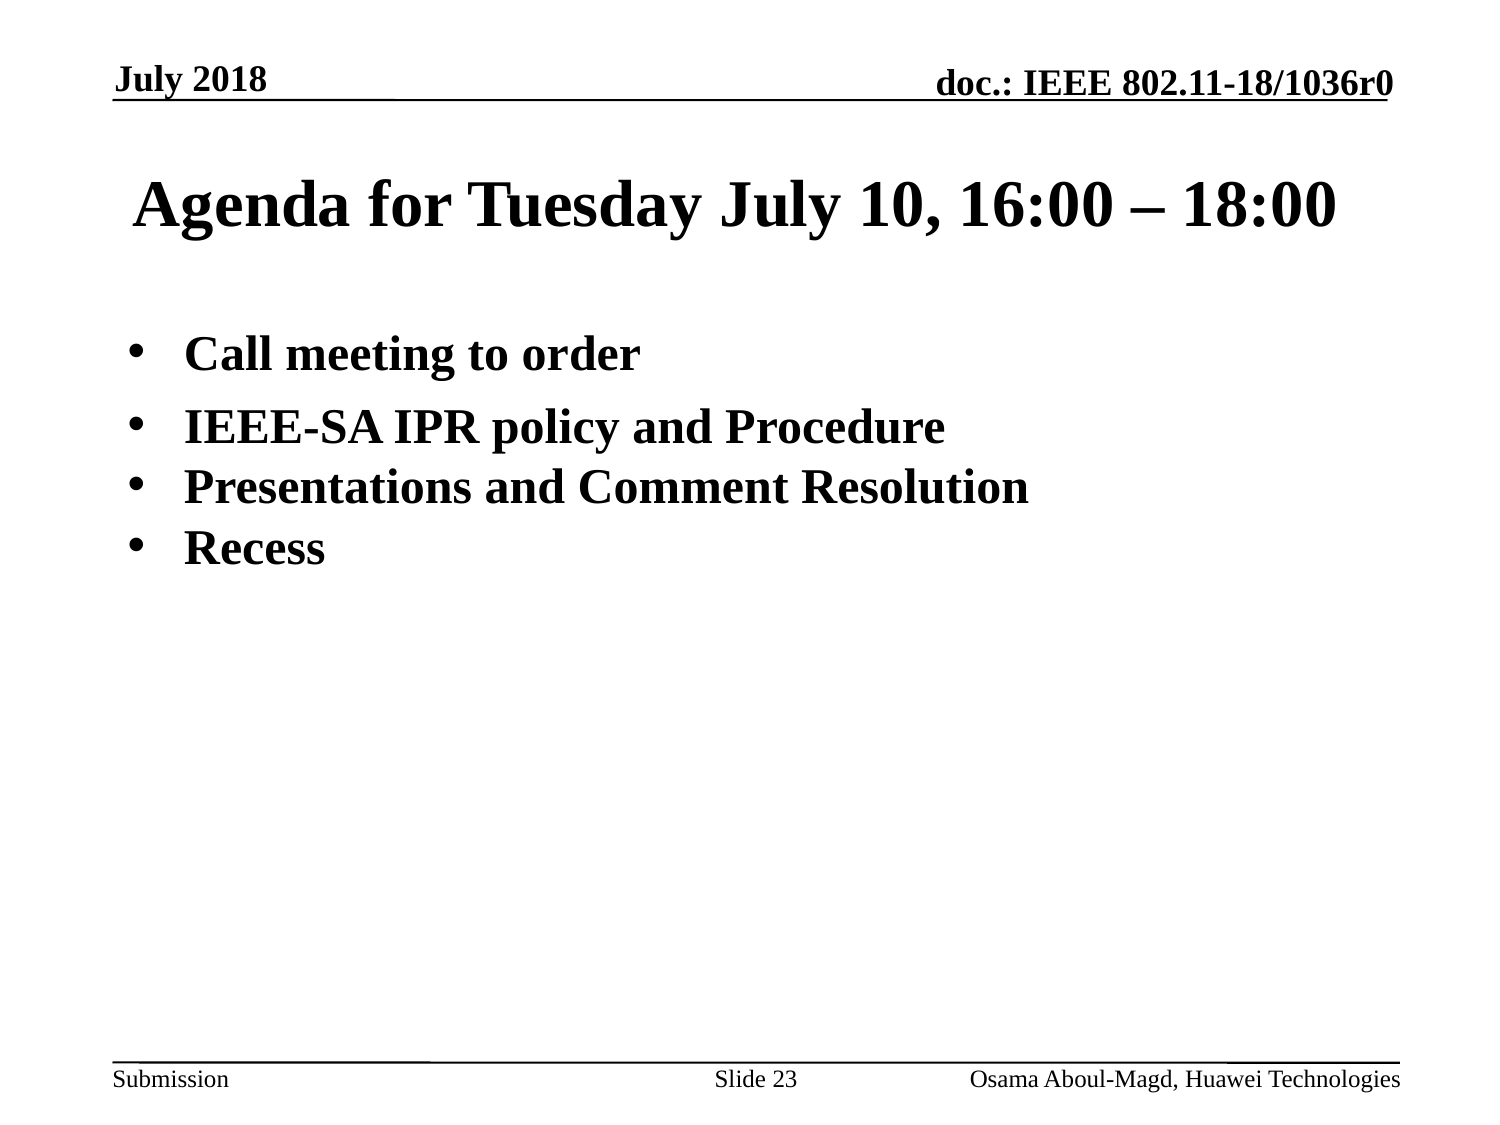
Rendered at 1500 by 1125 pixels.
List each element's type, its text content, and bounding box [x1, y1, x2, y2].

title Agenda for Tuesday July 10, 16:00 – 18:00 [87, 112, 1402, 288]
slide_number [114, 54, 423, 100]
slide_number Slide 23 [712, 1061, 800, 1123]
list Call meeting to order IEEE-SA IPR policy and Procedure Presentations and Comment Resolution Recess [112, 324, 1388, 1000]
footer Osama Aboul-Magd, Huawei Technologies [878, 1061, 1402, 1093]
